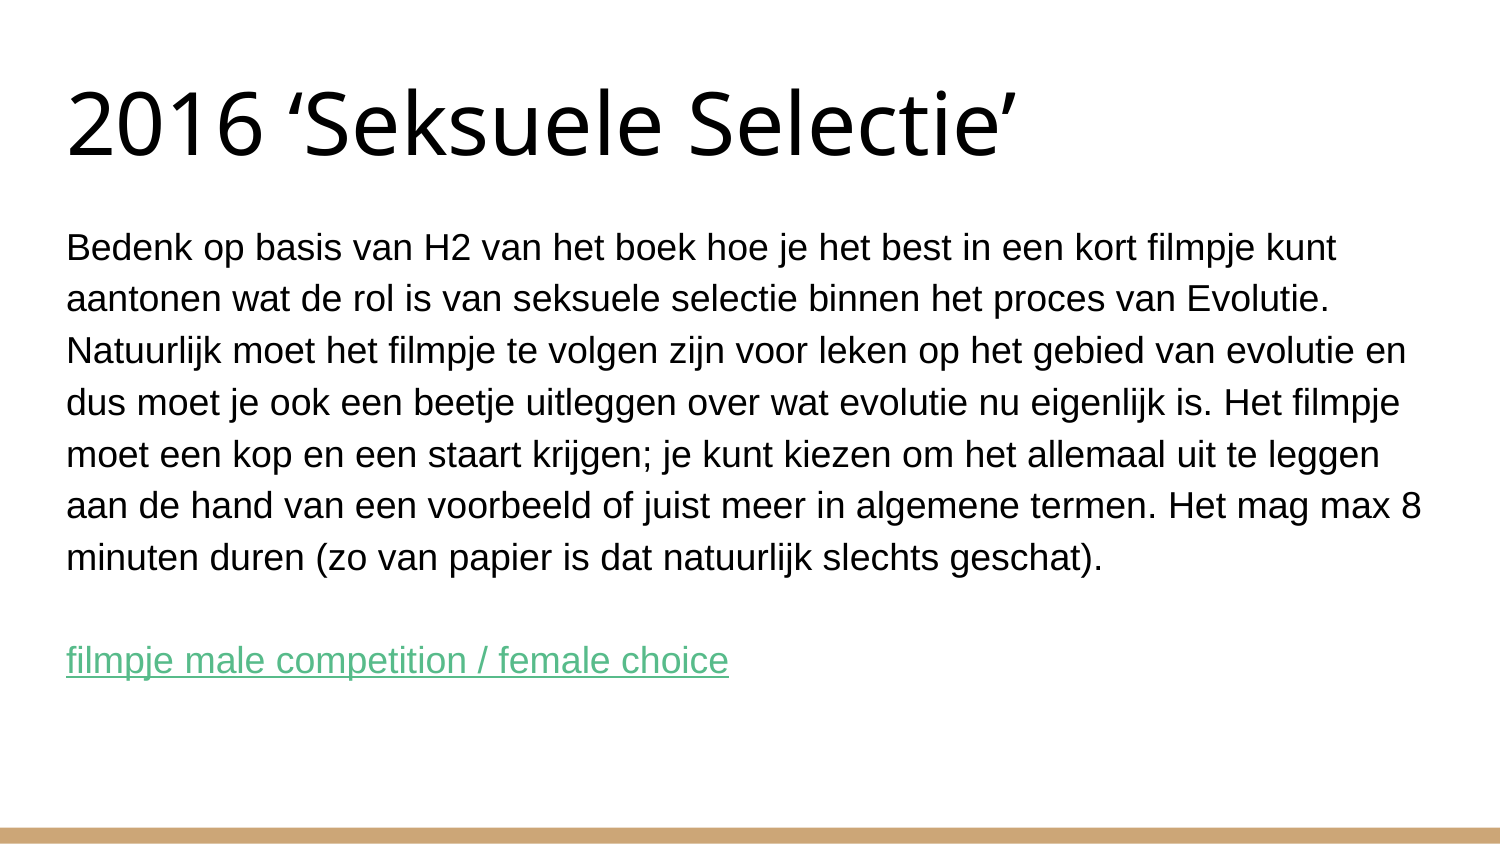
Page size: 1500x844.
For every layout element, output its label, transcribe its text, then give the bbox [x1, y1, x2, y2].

title 2016 ‘Seksuele Selectie’ [51, 51, 1449, 189]
list Bedenk op basis van H2 van het boek hoe je het best in een kort filmpje kunt aantonen wat de rol is van seksuele selectie binnen het proces van Evolutie. Natuurlijk moet het filmpje te volgen zijn voor leken op het gebied van evolutie en dus moet je ook een beetje uitleggen over wat evolutie nu eigenlijk is. Het filmpje moet een kop en een staart krijgen; je kunt kiezen om het allemaal uit te leggen aan de hand van een voorbeeld of juist meer in algemene termen. Het mag max 8 minuten duren (zo van papier is dat natuurlijk slechts geschat). filmpje male competition / female choice [51, 200, 1449, 752]
